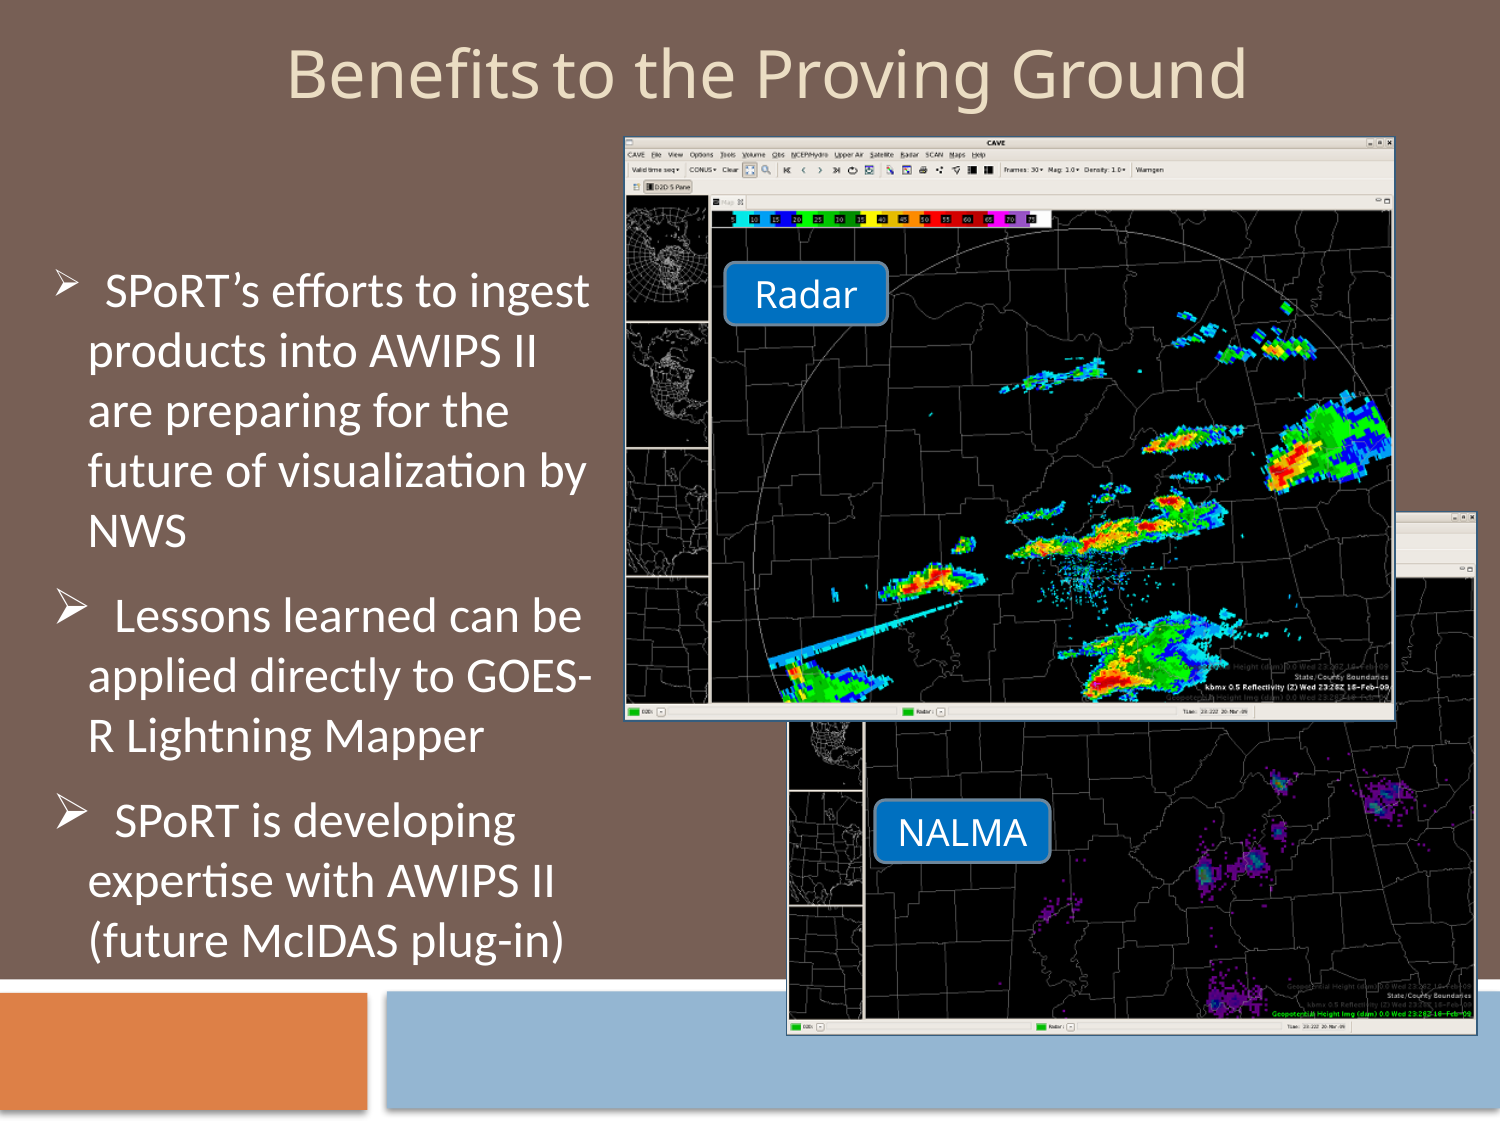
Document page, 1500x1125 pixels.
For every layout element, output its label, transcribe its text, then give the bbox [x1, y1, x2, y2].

picture [624, 137, 1477, 1035]
text_box SPoRT’s efforts to ingest products into AWIPS II are preparing for the future of visualization by NWS Lessons learned can be applied directly to GOES-R Lightning Mapper SPoRT is developing expertise with AWIPS II (future McIDAS plug-in) [37, 249, 613, 975]
text_box Benefits to the Proving Ground [270, 24, 1265, 120]
